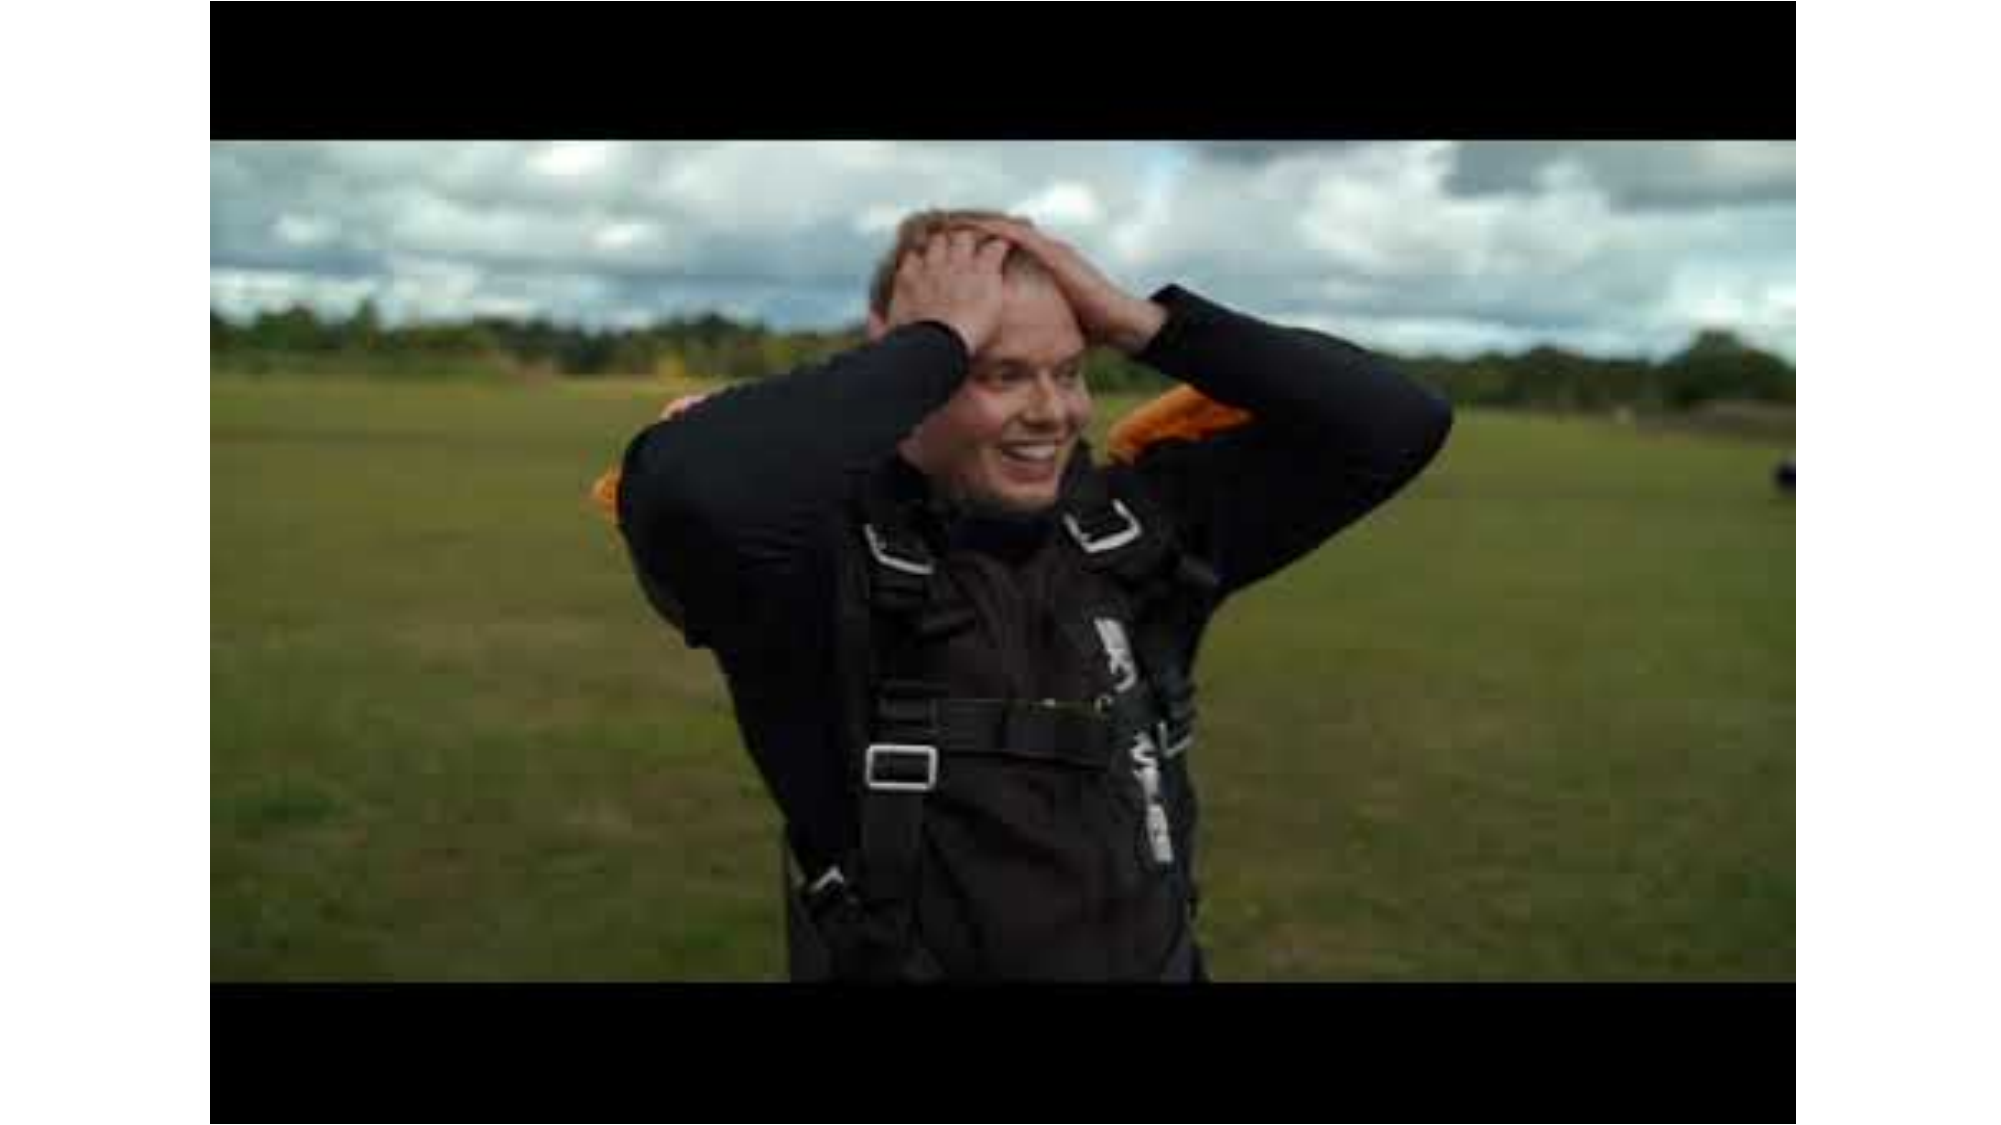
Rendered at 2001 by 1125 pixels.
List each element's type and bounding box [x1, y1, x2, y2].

list [209, 0, 1797, 1125]
